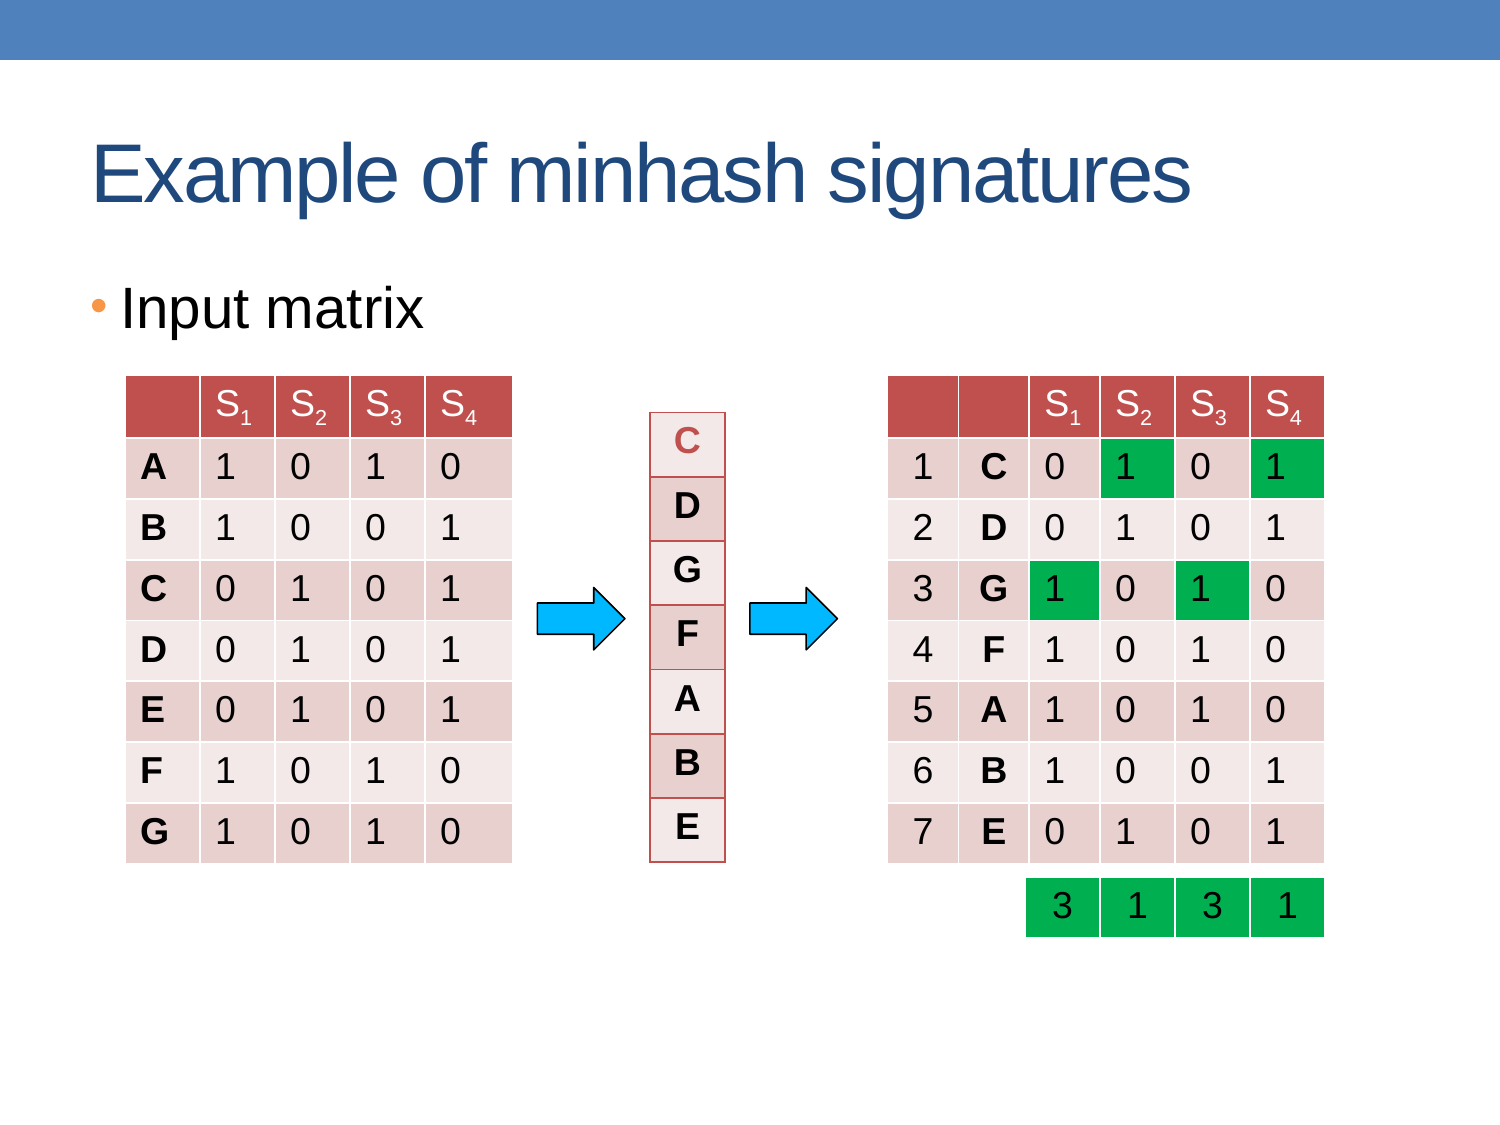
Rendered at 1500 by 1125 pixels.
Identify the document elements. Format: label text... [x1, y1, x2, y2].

table_cell 0 [351, 621, 424, 680]
table_cell 1 [1030, 621, 1099, 680]
table_header S1 [1030, 376, 1099, 437]
table_cell 0 [1101, 561, 1174, 620]
table_cell C [126, 561, 199, 620]
table_header S4 [426, 376, 512, 437]
table_cell 0 [426, 804, 512, 863]
table_cell 1 [351, 743, 424, 802]
table_cell 0 [276, 804, 349, 863]
table_cell 0 [351, 500, 424, 559]
table_cell 1 [1101, 500, 1174, 559]
table_cell B [959, 743, 1028, 802]
table_cell 0 [201, 682, 274, 741]
table_cell F [126, 743, 199, 802]
table_cell F [651, 606, 724, 669]
table_cell E [126, 682, 199, 741]
table_cell 1 [426, 682, 512, 741]
table_cell 4 [888, 621, 958, 680]
table_cell 0 [426, 743, 512, 802]
table_cell 1 [1251, 804, 1324, 863]
table_cell 0 [1030, 439, 1099, 498]
table_cell 0 [351, 561, 424, 620]
table_cell A [126, 439, 199, 498]
table_cell D [651, 478, 724, 540]
text_box [537, 587, 625, 650]
table_cell 2 [888, 500, 958, 559]
table_cell 0 [201, 621, 274, 680]
table_cell 1 [201, 804, 274, 863]
table_cell E [651, 799, 724, 861]
table_header [888, 376, 958, 437]
table_cell 1 [201, 439, 274, 498]
table_cell B [126, 500, 199, 559]
table_cell 1 [1030, 743, 1099, 802]
table_cell F [959, 621, 1028, 680]
table_cell 6 [888, 743, 958, 802]
table_cell 1 [1176, 682, 1249, 741]
table_cell 0 [1030, 500, 1099, 559]
table_cell 1 [276, 682, 349, 741]
title Example of minhash signatures [75, 87, 1425, 250]
table_cell 0 [1251, 682, 1324, 741]
table_cell 1 [426, 561, 512, 620]
table_cell E [959, 804, 1028, 863]
table_cell 1 [1030, 682, 1099, 741]
table_cell 1 [276, 561, 349, 620]
table_header S3 [1176, 376, 1249, 437]
table_cell A [959, 682, 1028, 741]
table_header S1 [201, 376, 274, 437]
table_header S4 [1251, 376, 1324, 437]
table_cell 0 [1101, 743, 1174, 802]
table_cell 0 [1101, 682, 1174, 741]
table_header S2 [276, 376, 349, 437]
table_cell D [126, 621, 199, 680]
table_cell 1 [1251, 500, 1324, 559]
table_cell 1 [888, 439, 958, 498]
table_cell 0 [276, 743, 349, 802]
table_cell 0 [1030, 804, 1099, 863]
table_cell 1 [1176, 561, 1249, 620]
table_cell 1 [1251, 439, 1324, 498]
table_cell 0 [1176, 439, 1249, 498]
table_cell 0 [1251, 621, 1324, 680]
table_header S2 [1101, 376, 1174, 437]
table_cell 1 [351, 439, 424, 498]
table_cell 1 [1030, 561, 1099, 620]
table_cell B [651, 735, 724, 797]
table_header 3 [1026, 878, 1099, 937]
table_cell 0 [201, 561, 274, 620]
table_cell G [126, 804, 199, 863]
table_cell 1 [1251, 743, 1324, 802]
table_cell G [651, 542, 724, 604]
table_cell 1 [276, 621, 349, 680]
table_cell 0 [1176, 743, 1249, 802]
table_header [959, 376, 1028, 437]
table_header [126, 376, 199, 437]
table_cell G [959, 561, 1028, 620]
table_cell 0 [276, 439, 349, 498]
table_cell 1 [426, 621, 512, 680]
list Input matrix [75, 262, 1425, 1063]
table_cell 0 [1176, 500, 1249, 559]
text_box [749, 587, 838, 650]
table_cell D [959, 500, 1028, 559]
table_header 1 [1101, 878, 1174, 937]
table_cell 3 [888, 561, 958, 620]
table_cell 1 [1101, 804, 1174, 863]
table_header S3 [351, 376, 424, 437]
table_cell 0 [276, 500, 349, 559]
table_cell 1 [201, 500, 274, 559]
table_cell 0 [426, 439, 512, 498]
table_cell A [651, 670, 724, 733]
table_header 3 [1176, 878, 1249, 937]
table_header C [651, 413, 724, 476]
table_cell 1 [351, 804, 424, 863]
table_cell 0 [1101, 621, 1174, 680]
table_cell 7 [888, 804, 958, 863]
table_cell 5 [888, 682, 958, 741]
table_cell 1 [1176, 621, 1249, 680]
table_cell 0 [1251, 561, 1324, 620]
table_header 1 [1251, 878, 1324, 937]
table_cell 1 [1101, 439, 1174, 498]
table_cell 1 [426, 500, 512, 559]
table_cell 0 [351, 682, 424, 741]
table_cell 1 [201, 743, 274, 802]
table_cell C [959, 439, 1028, 498]
table_cell 0 [1176, 804, 1249, 863]
